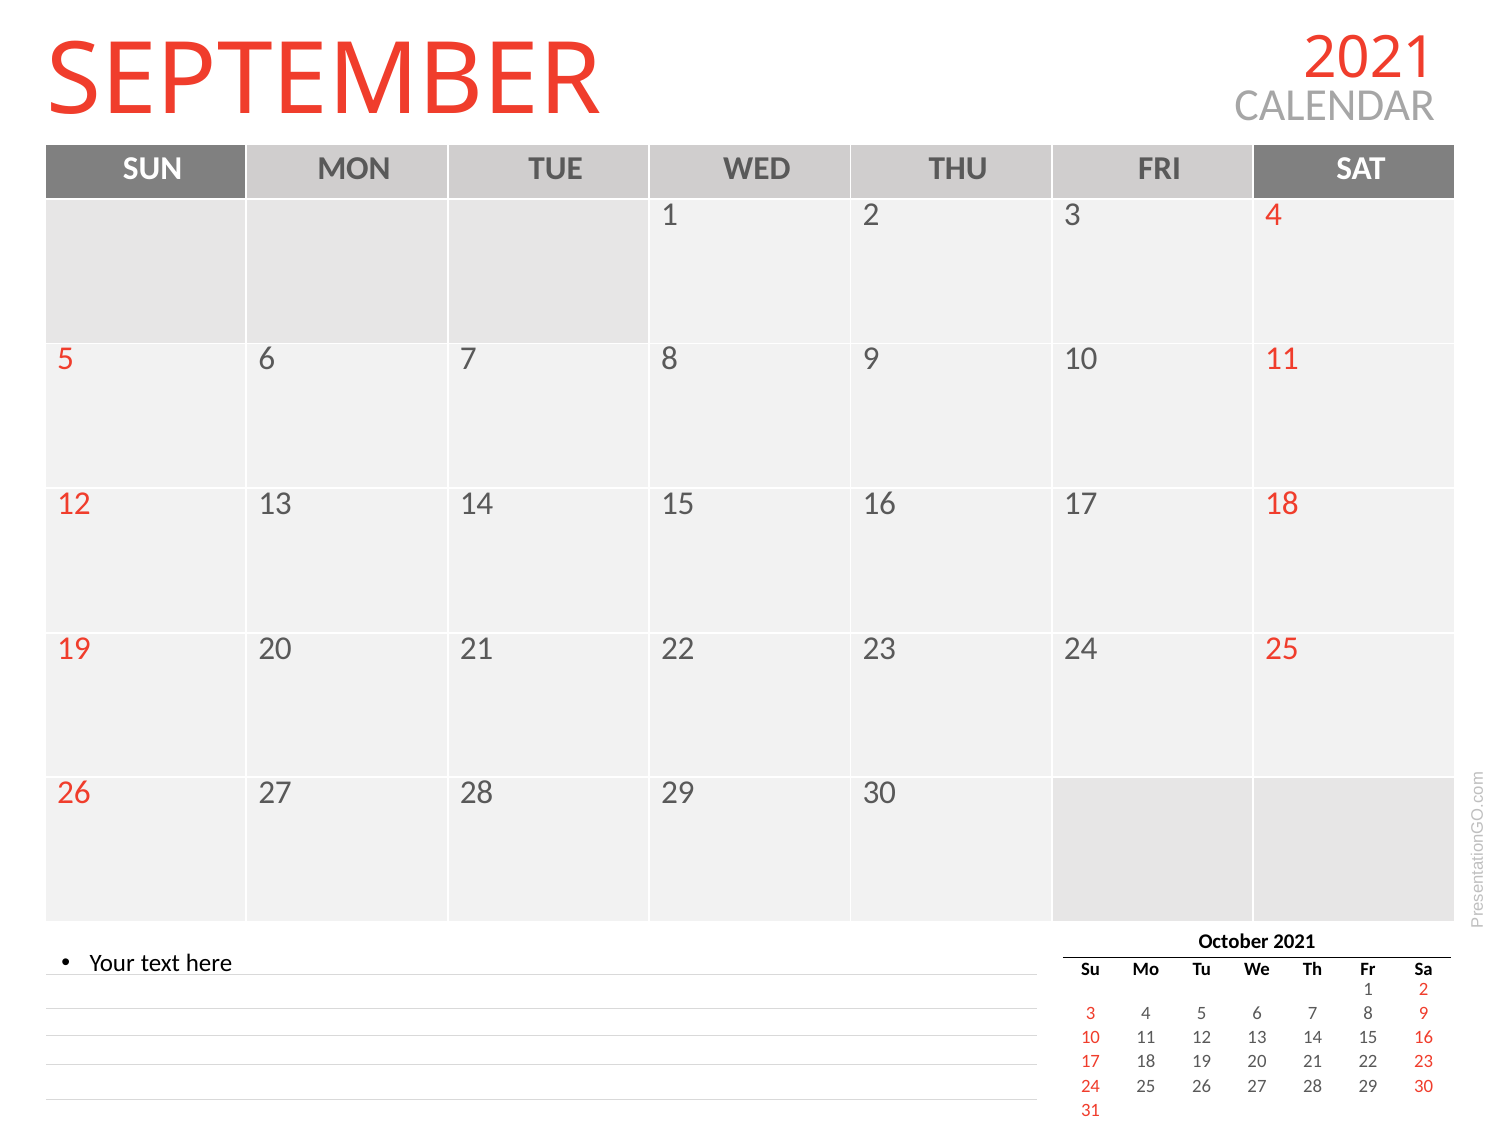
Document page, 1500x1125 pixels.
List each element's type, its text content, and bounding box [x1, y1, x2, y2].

table_cell 24 [1053, 634, 1252, 776]
table_cell 30 [851, 778, 1051, 921]
table_cell 14 [449, 489, 648, 632]
table_cell 16 [851, 489, 1051, 632]
table_header Tue [449, 145, 648, 198]
table_cell 20 [247, 634, 447, 776]
table_cell 19 [46, 634, 245, 776]
table_header Wed [650, 145, 850, 198]
table_cell [449, 200, 648, 343]
table_cell 17 [1053, 489, 1252, 632]
table_header SUN [46, 145, 245, 198]
table_cell 26 [46, 778, 245, 921]
table_cell [46, 200, 245, 343]
table_cell 13 [247, 489, 447, 632]
table_cell 10 [1053, 344, 1252, 487]
table_cell 12 [46, 489, 245, 632]
table_cell 29 [650, 778, 850, 921]
table_cell 21 [449, 634, 648, 776]
table_cell 4 [1254, 200, 1454, 343]
title September [46, 19, 795, 124]
table_header Mon [247, 145, 447, 198]
table_cell 22 [650, 634, 850, 776]
table_header Fri [1053, 145, 1252, 198]
table_cell 6 [247, 344, 447, 487]
table_header Sat [1254, 145, 1454, 198]
table_cell [1053, 778, 1252, 921]
table_cell [1254, 778, 1454, 921]
table_cell 5 [46, 344, 245, 487]
table_cell 8 [650, 344, 850, 487]
table_cell 11 [1254, 344, 1454, 487]
table_cell 3 [1053, 200, 1252, 343]
table_cell [247, 200, 447, 343]
table_cell 9 [851, 344, 1051, 487]
list Your text here [46, 939, 1038, 1103]
table_cell 27 [247, 778, 447, 921]
table_cell 7 [449, 344, 648, 487]
table_header Thu [851, 145, 1051, 198]
table_cell 23 [851, 634, 1051, 776]
table_cell 15 [650, 489, 850, 632]
table_cell 18 [1254, 489, 1454, 632]
table_cell 2 [851, 200, 1051, 343]
table_cell 25 [1254, 634, 1454, 776]
table_cell 1 [650, 200, 850, 343]
table_cell 28 [449, 778, 648, 921]
